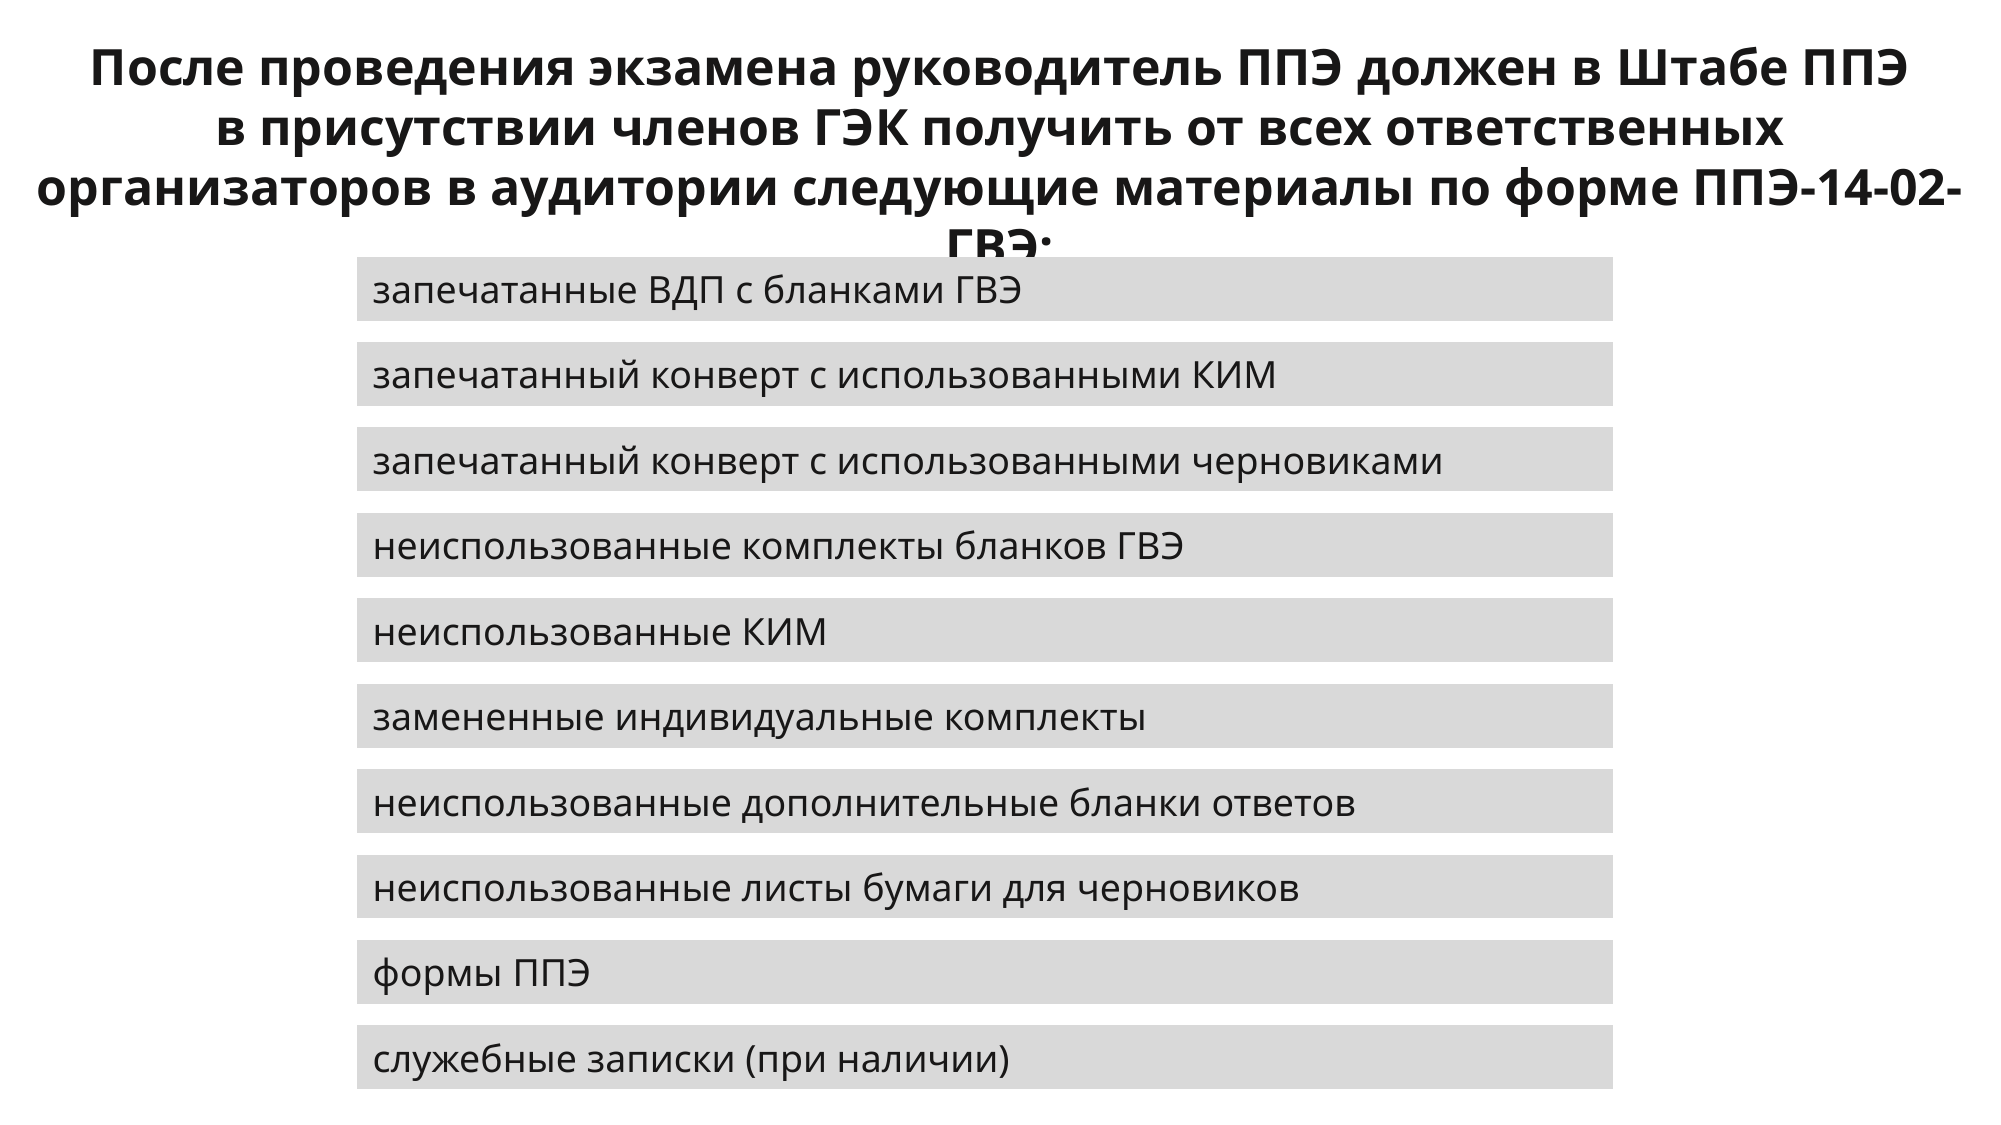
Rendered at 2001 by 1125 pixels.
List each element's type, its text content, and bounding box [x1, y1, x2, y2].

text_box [357, 257, 1612, 1089]
text_box После проведения экзамена руководитель ППЭ должен в Штабе ППЭ в присутствии членов ГЭК получить от всех ответственных организаторов в аудитории следующие материалы по форме ППЭ-14-02-ГВЭ: [10, 28, 1990, 284]
